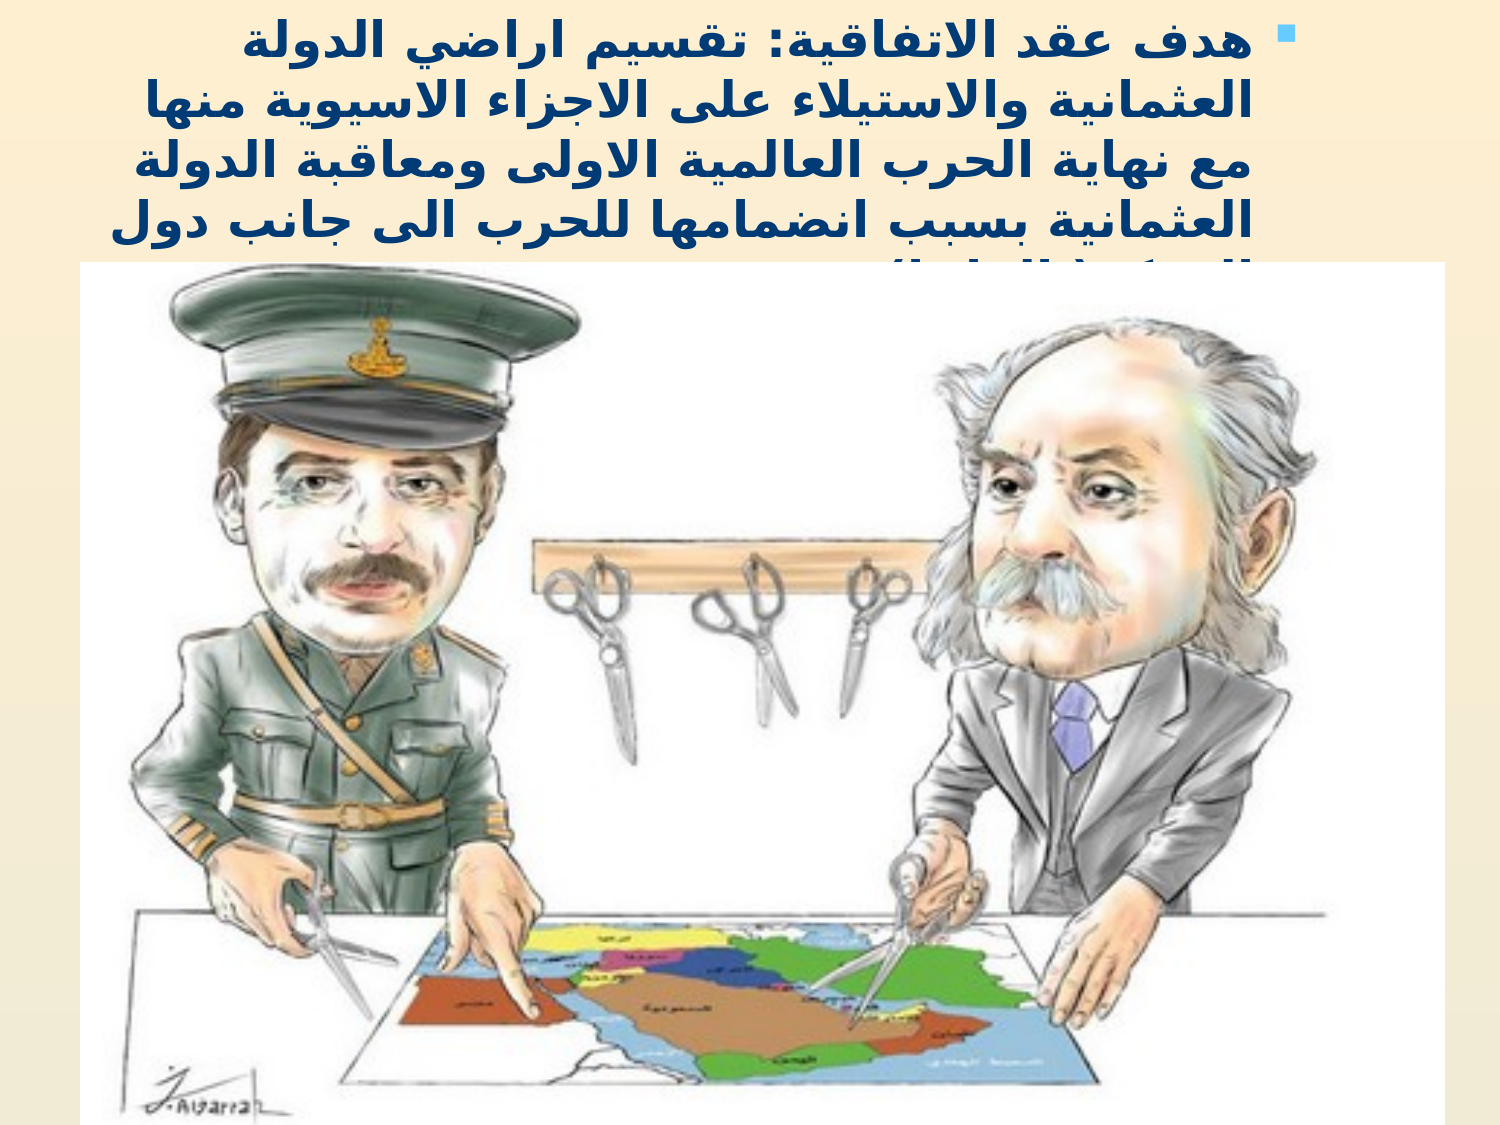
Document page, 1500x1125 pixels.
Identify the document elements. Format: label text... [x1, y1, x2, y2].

picture [80, 262, 1445, 1125]
list هدف عقد الاتفاقية: تقسيم اراضي الدولة العثمانية والاستيلاء على الاجزاء الاسيوية منها مع نهاية الحرب العالمية الاولى ومعاقبة الدولة العثمانية بسبب انضمامها للحرب الى جانب دول المركز( المانيا) [84, 0, 1445, 189]
